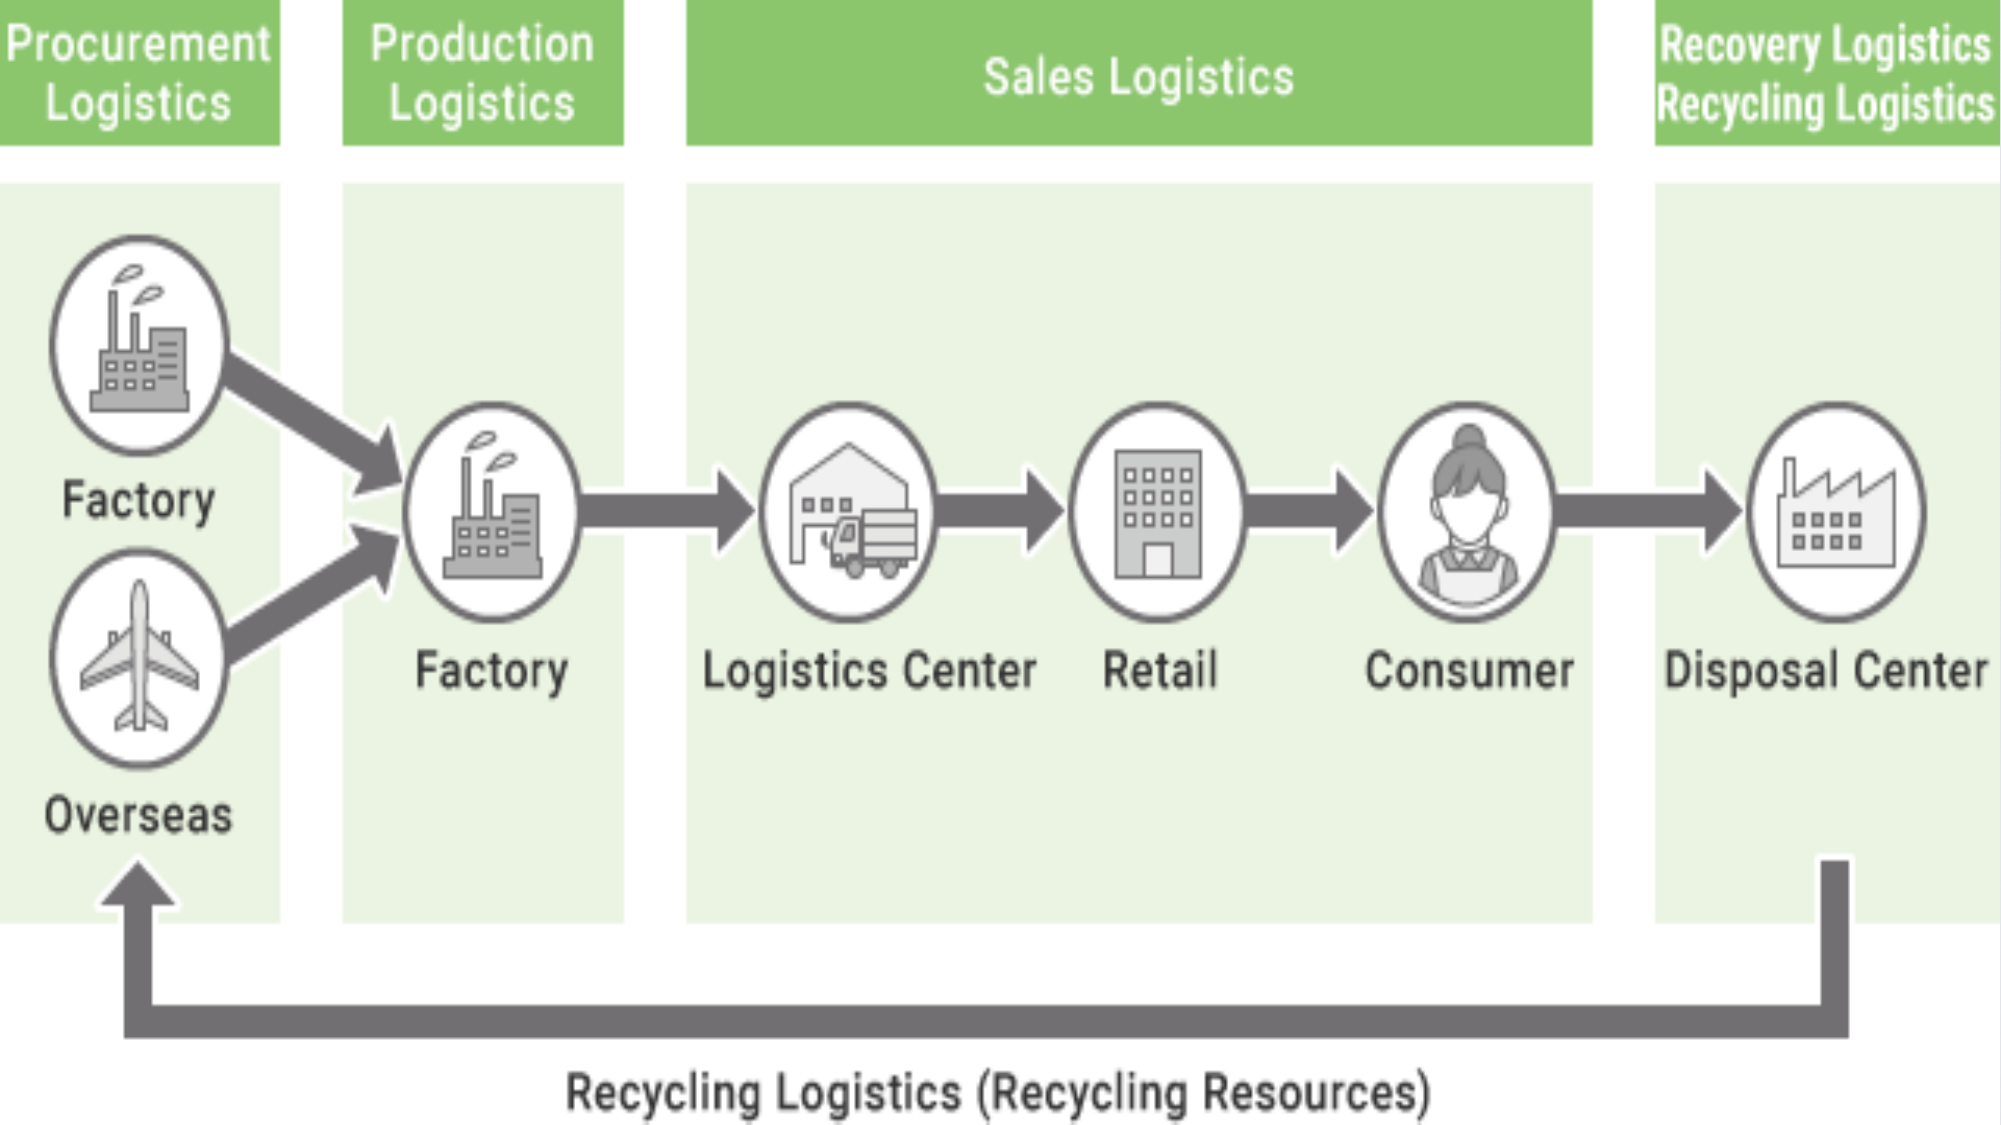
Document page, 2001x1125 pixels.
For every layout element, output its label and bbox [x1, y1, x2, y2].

list [0, 0, 2000, 1125]
